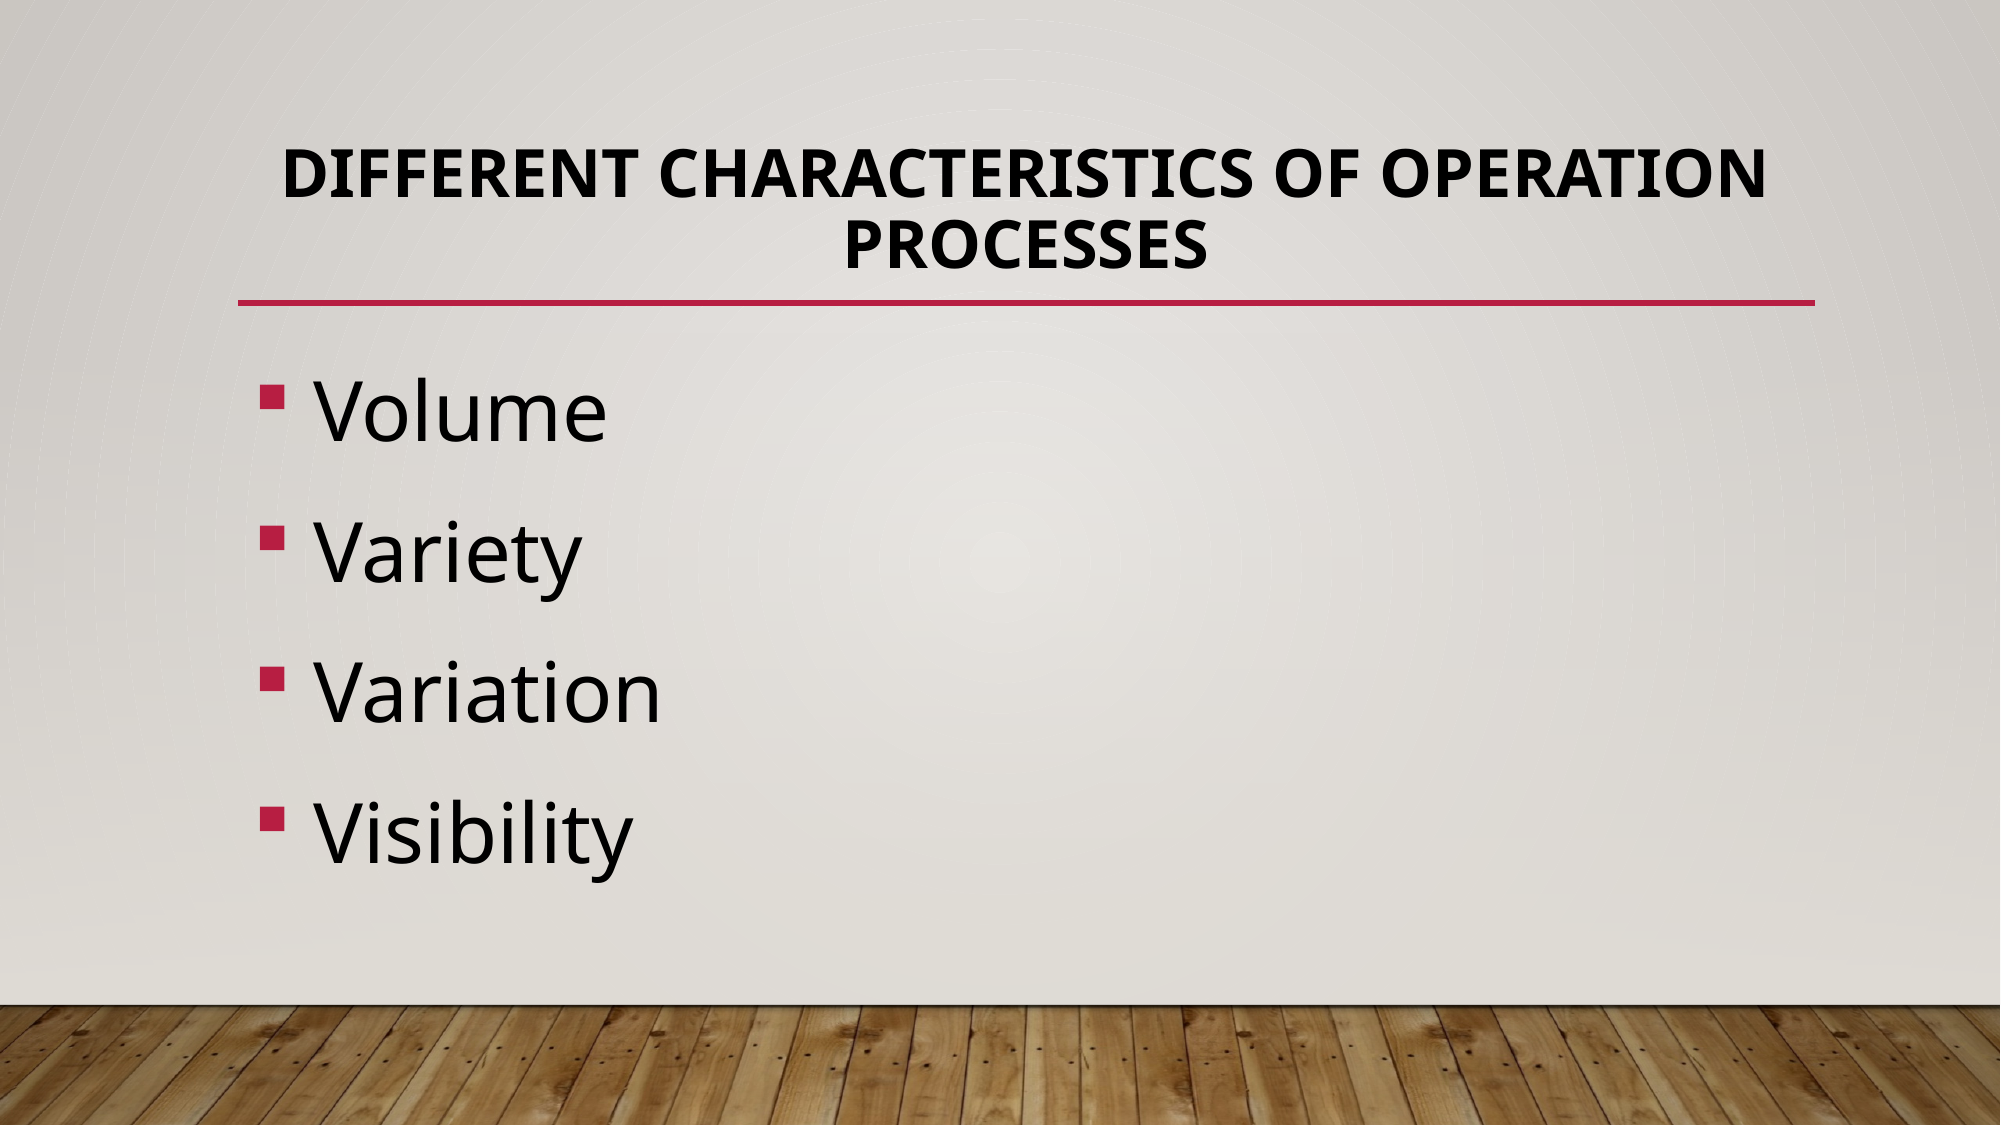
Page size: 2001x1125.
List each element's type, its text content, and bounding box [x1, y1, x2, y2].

picture [0, 1005, 2000, 1125]
title Different characteristics of operation processes [238, 131, 1814, 305]
list Volume Variety Variation Visibility [238, 330, 1814, 897]
